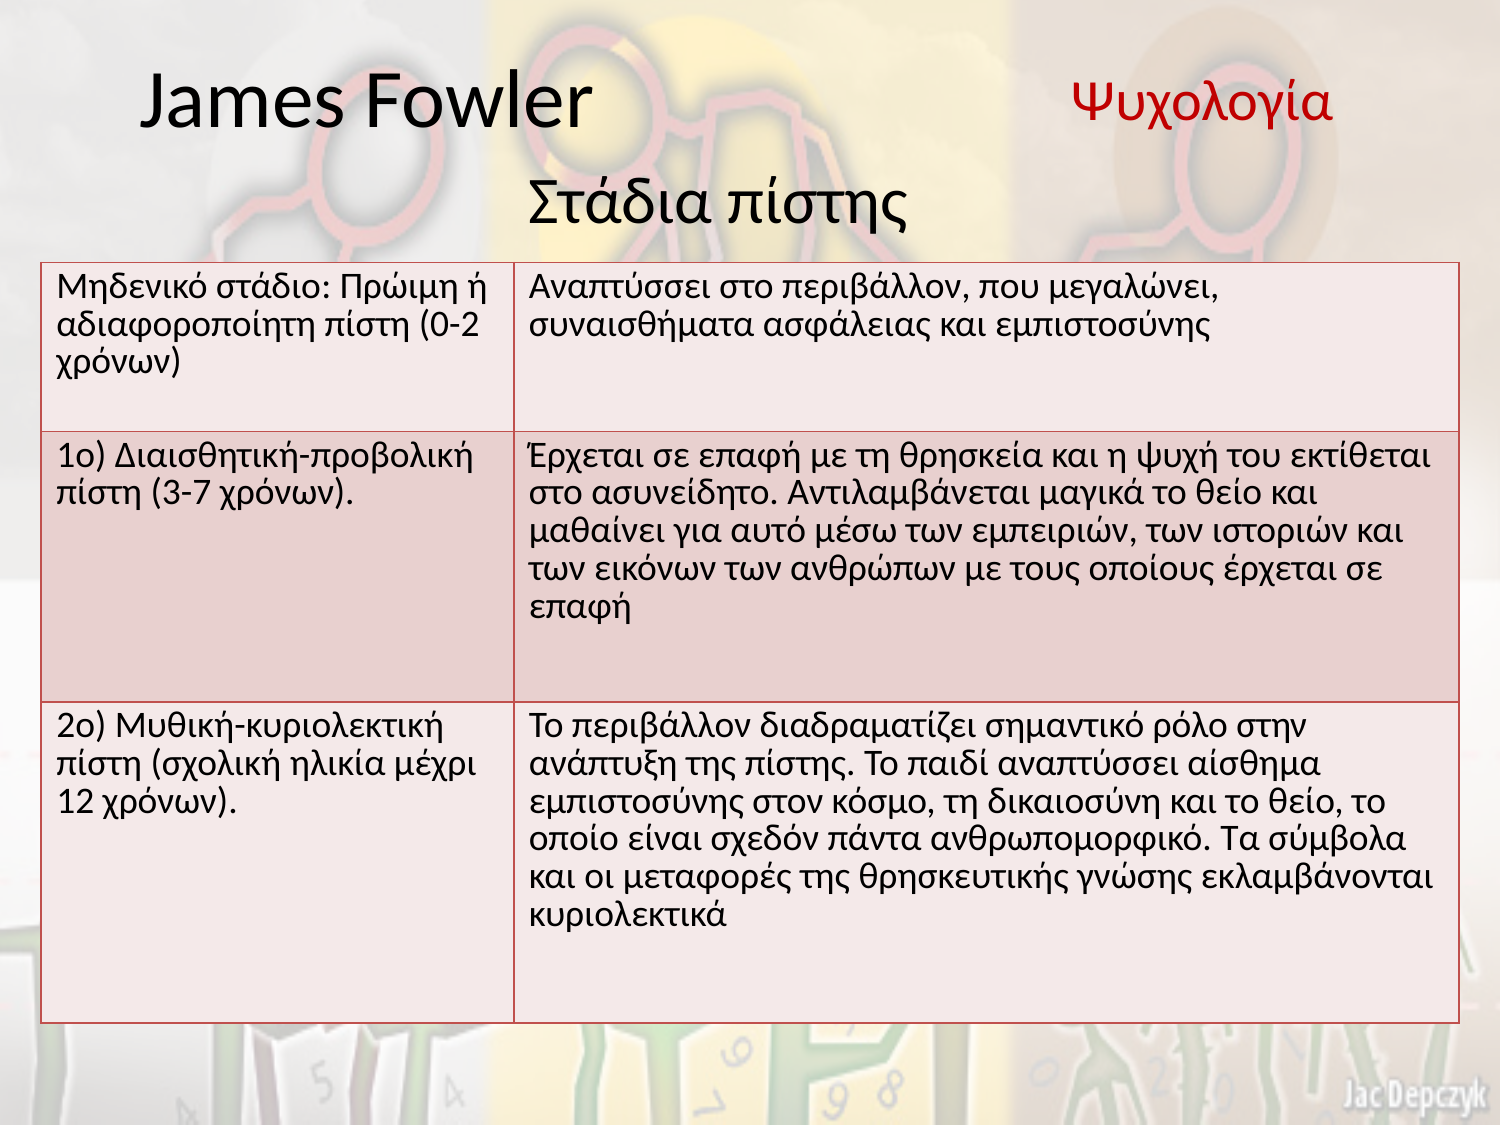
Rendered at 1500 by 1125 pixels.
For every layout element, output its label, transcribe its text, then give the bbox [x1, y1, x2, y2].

table_cell Το περιβάλλον διαδραματίζει σημαντικό ρόλο στην ανάπτυξη της πίστης. Το παιδί αναπτύσσει αίσθημα εμπιστοσύνης στον κόσμο, τη δικαιοσύνη και το θείο, το οποίο είναι σχεδόν πάντα ανθρωπομορφικό. Τα σύμβολα και οι μεταφορές της θρησκευτικής γνώσης εκλαμβάνονται κυριολεκτικά [515, 703, 1458, 1022]
text_box Ψυχολογία [1057, 54, 1400, 140]
text_box Στάδια πίστης [513, 148, 975, 244]
table_header Μηδενικό στάδιο: Πρώιμη ή αδιαφοροποίητη πίστη (0-2 χρόνων) [42, 263, 513, 431]
table_cell 2ο) Μυθική-κυριολεκτική πίστη (σχολική ηλικία μέχρι 12 χρόνων). [42, 703, 513, 1022]
table_cell 1ο) Διαισθητική-προβολική πίστη (3-7 χρόνων). [42, 432, 513, 701]
table_cell Έρχεται σε επαφή με τη θρησκεία και η ψυχή του εκτίθεται στο ασυνείδητο. Αντιλαμβάνεται μαγικά το θείο και μαθαίνει για αυτό μέσω των εμπειριών, των ιστοριών και των εικόνων των ανθρώπων με τους οποίους έρχεται σε επαφή [515, 432, 1458, 701]
table_header Αναπτύσσει στο περιβάλλον, που μεγαλώνει, συναισθήματα ασφάλειας και εμπιστοσύνης [515, 263, 1458, 431]
title James Fowler [64, 0, 669, 188]
